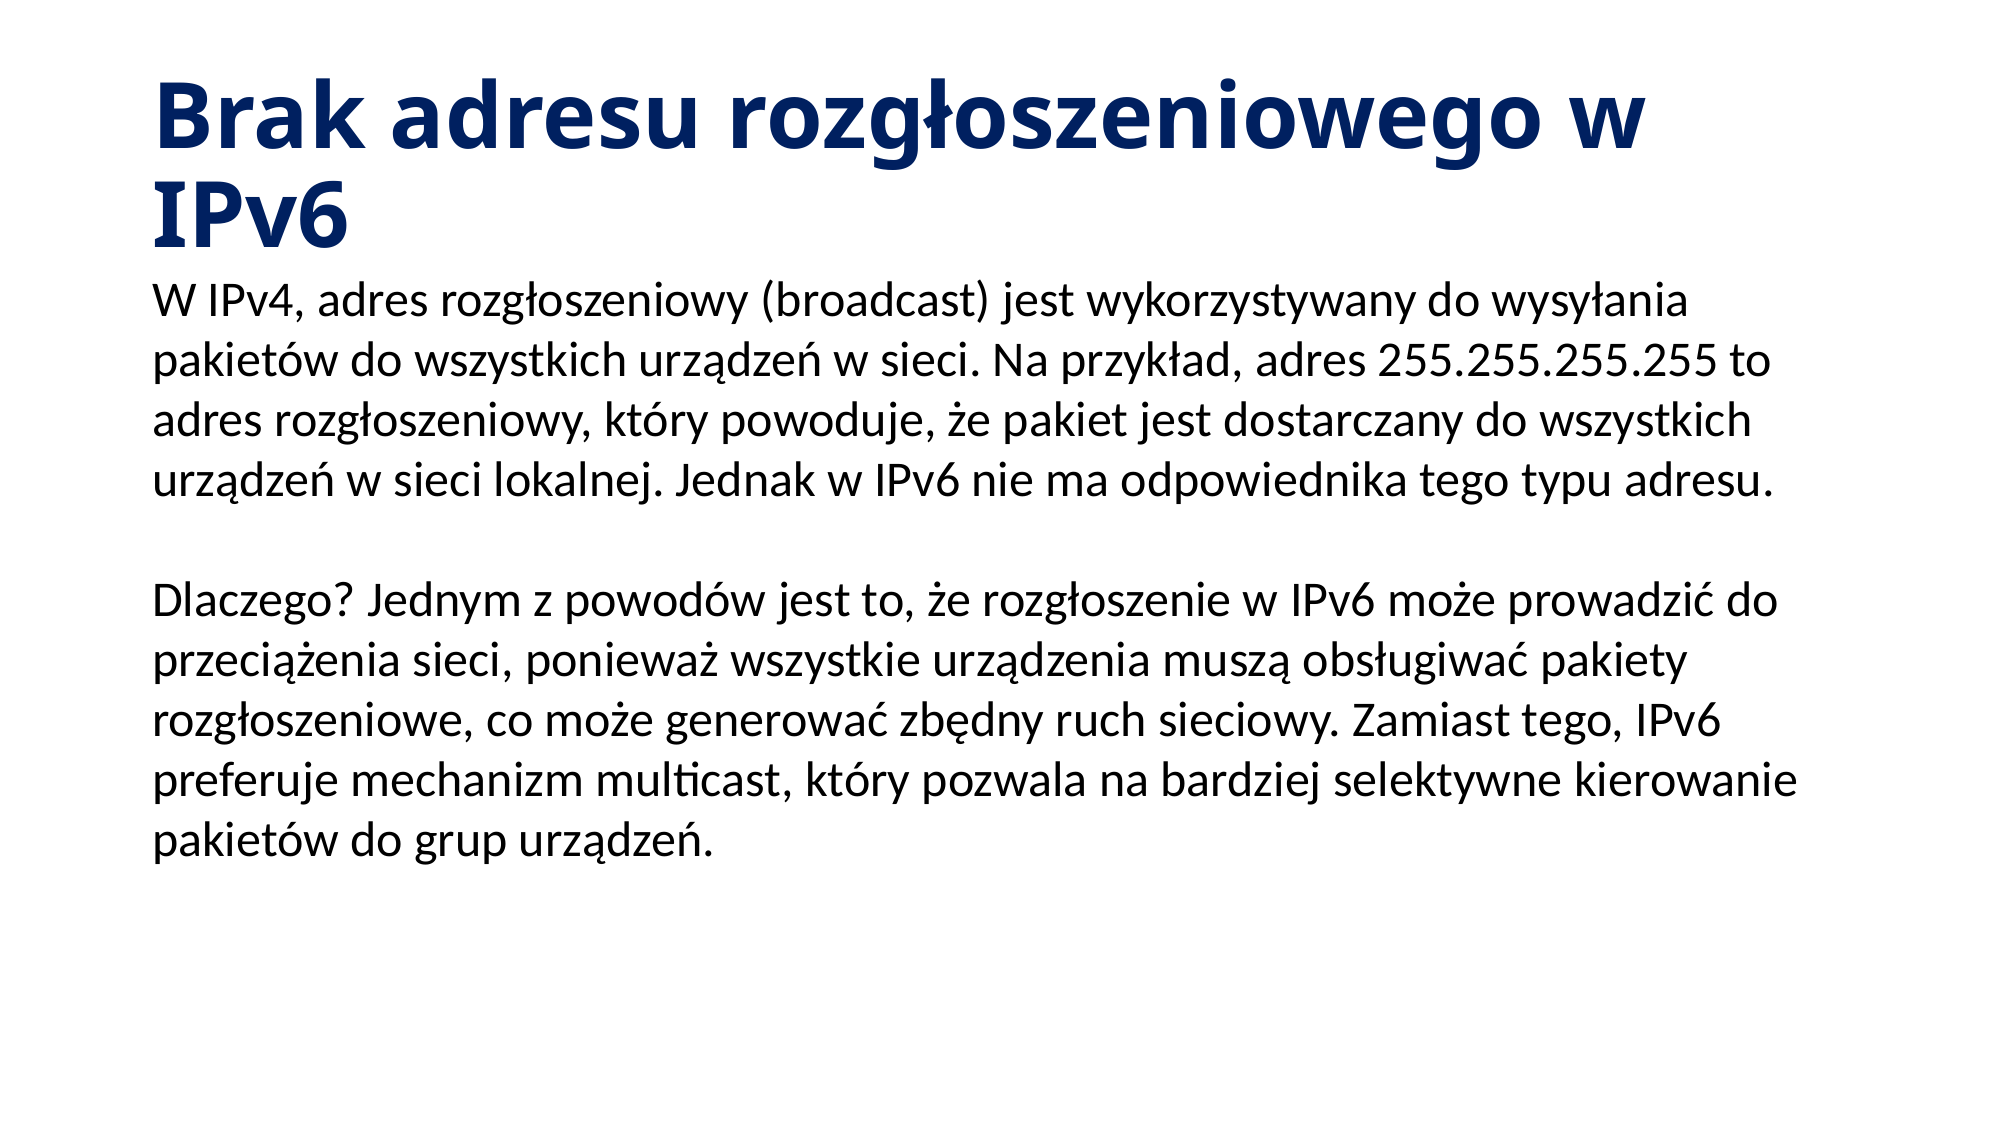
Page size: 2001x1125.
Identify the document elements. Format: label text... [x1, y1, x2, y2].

text_box W IPv4, adres rozgłoszeniowy (broadcast) jest wykorzystywany do wysyłania pakietów do wszystkich urządzeń w sieci. Na przykład, adres 255.255.255.255 to adres rozgłoszeniowy, który powoduje, że pakiet jest dostarczany do wszystkich urządzeń w sieci lokalnej. Jednak w IPv6 nie ma odpowiednika tego typu adresu. Dlaczego? Jednym z powodów jest to, że rozgłoszenie w IPv6 może prowadzić do przeciążenia sieci, ponieważ wszystkie urządzenia muszą obsługiwać pakiety rozgłoszeniowe, co może generować zbędny ruch sieciowy. Zamiast tego, IPv6 preferuje mechanizm multicast, który pozwala na bardziej selektywne kierowanie pakietów do grup urządzeń. [137, 259, 1863, 875]
title Brak adresu rozgłoszeniowego w IPv6 [137, 59, 1863, 259]
